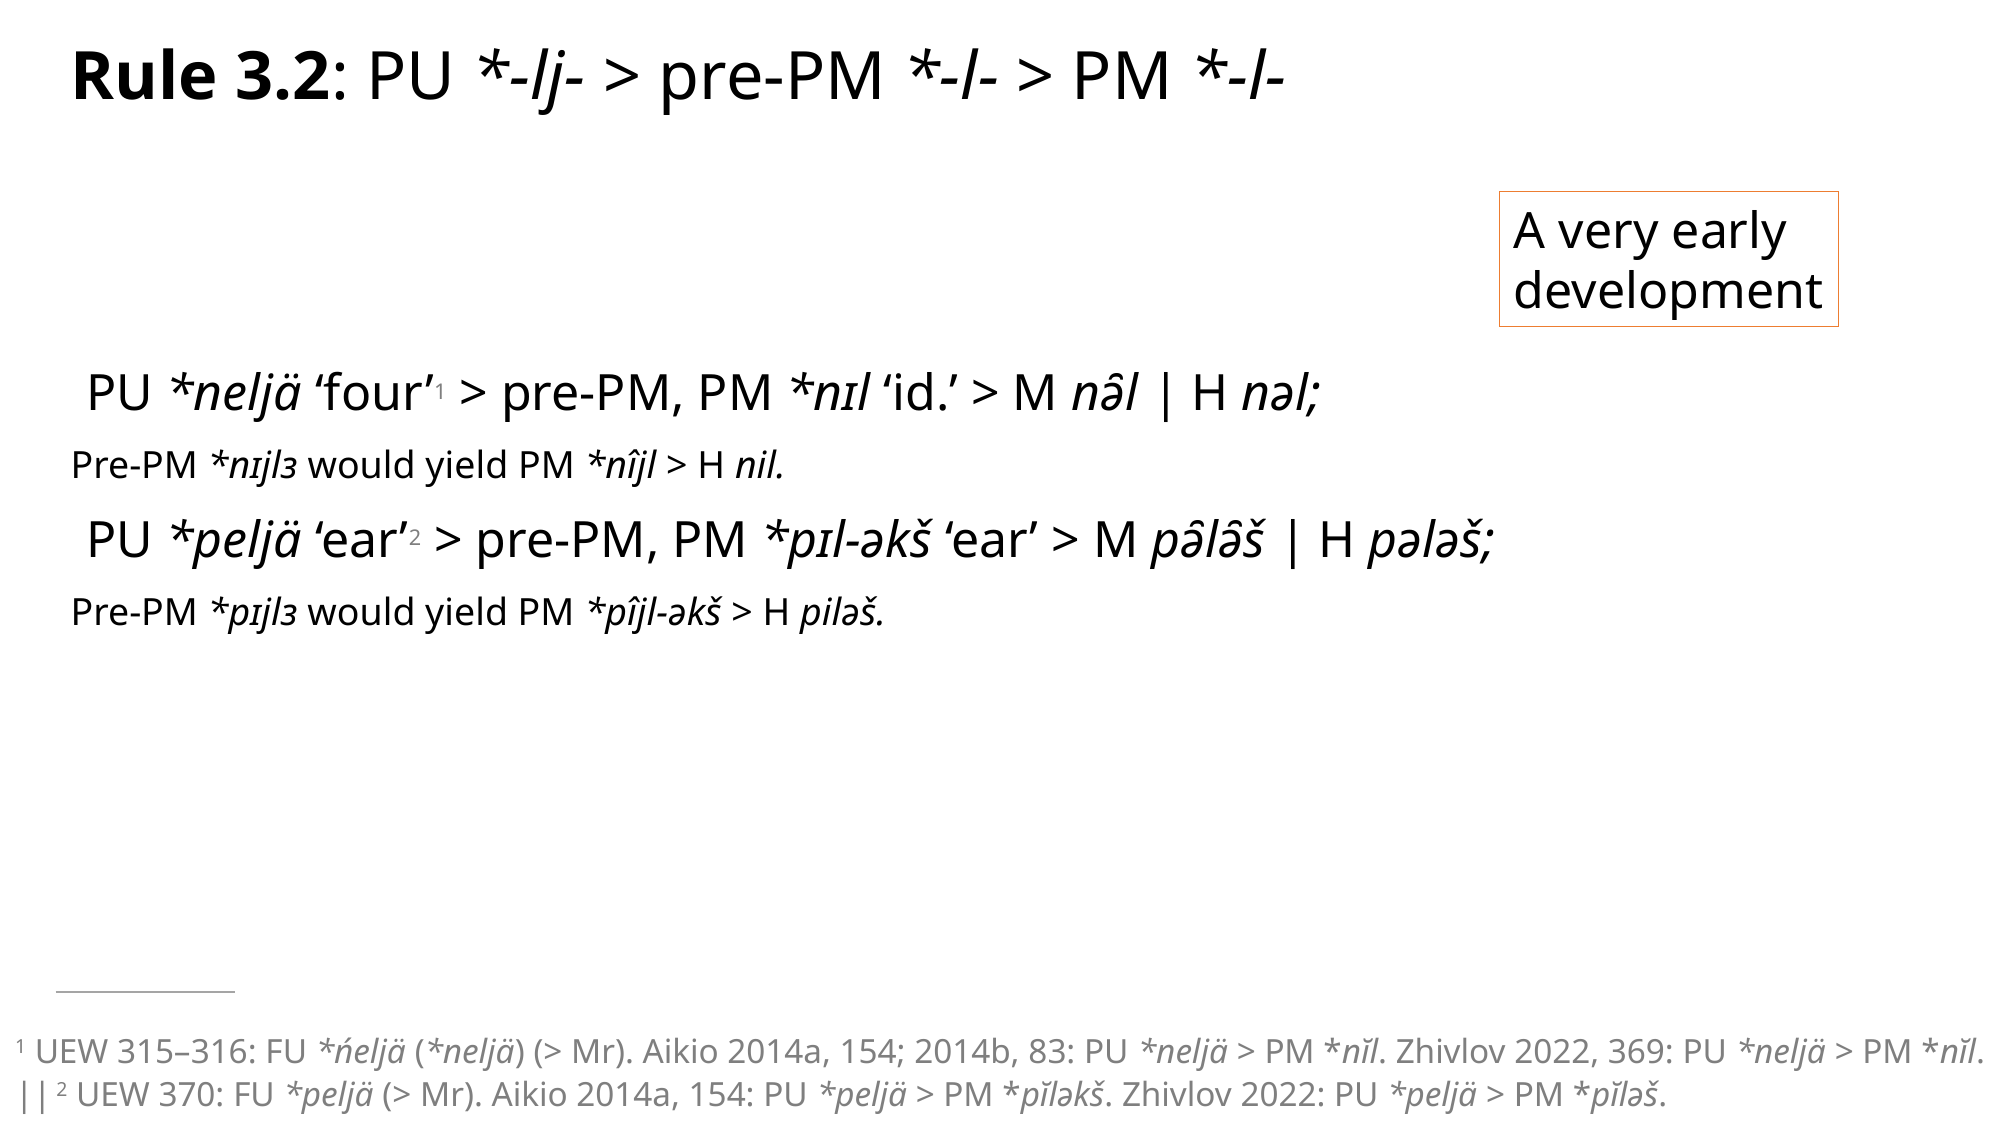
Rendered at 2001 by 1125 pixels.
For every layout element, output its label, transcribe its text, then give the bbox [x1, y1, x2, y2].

list PU *neljä ‘four’1 > pre-PM, PM *nɪl ‘id.’ > M nə̑l | H nəl; Pre-PM *nɪjlɜ would yield PM *nîjl > H nil. PU *peljä ‘ear’2 > pre-PM, PM *pɪl-əkš ‘ear’ > M pə̑lə̑š | H pələš; Pre-PM *pɪjlɜ would yield PM *pîjl-əkš > H piləš. [55, 191, 2000, 925]
text_box 1 UEW 315–316: FU *ńeljä (*neljä) (> Mr). Aikio 2014a, 154; 2014b, 83: PU *neljä > PM *nĭl. Zhivlov 2022, 369: PU *neljä > PM *nĭl. || 2 UEW 370: FU *peljä (> Mr). Aikio 2014a, 154: PU *peljä > PM *pĭləkš. Zhivlov 2022: PU *peljä > PM *pĭləš. [0, 1019, 2000, 1125]
title Rule 3.2: PU *-lj- > pre-PM *-l- > PM *-l- [55, 0, 1781, 156]
text_box A very early development [1499, 191, 1839, 327]
